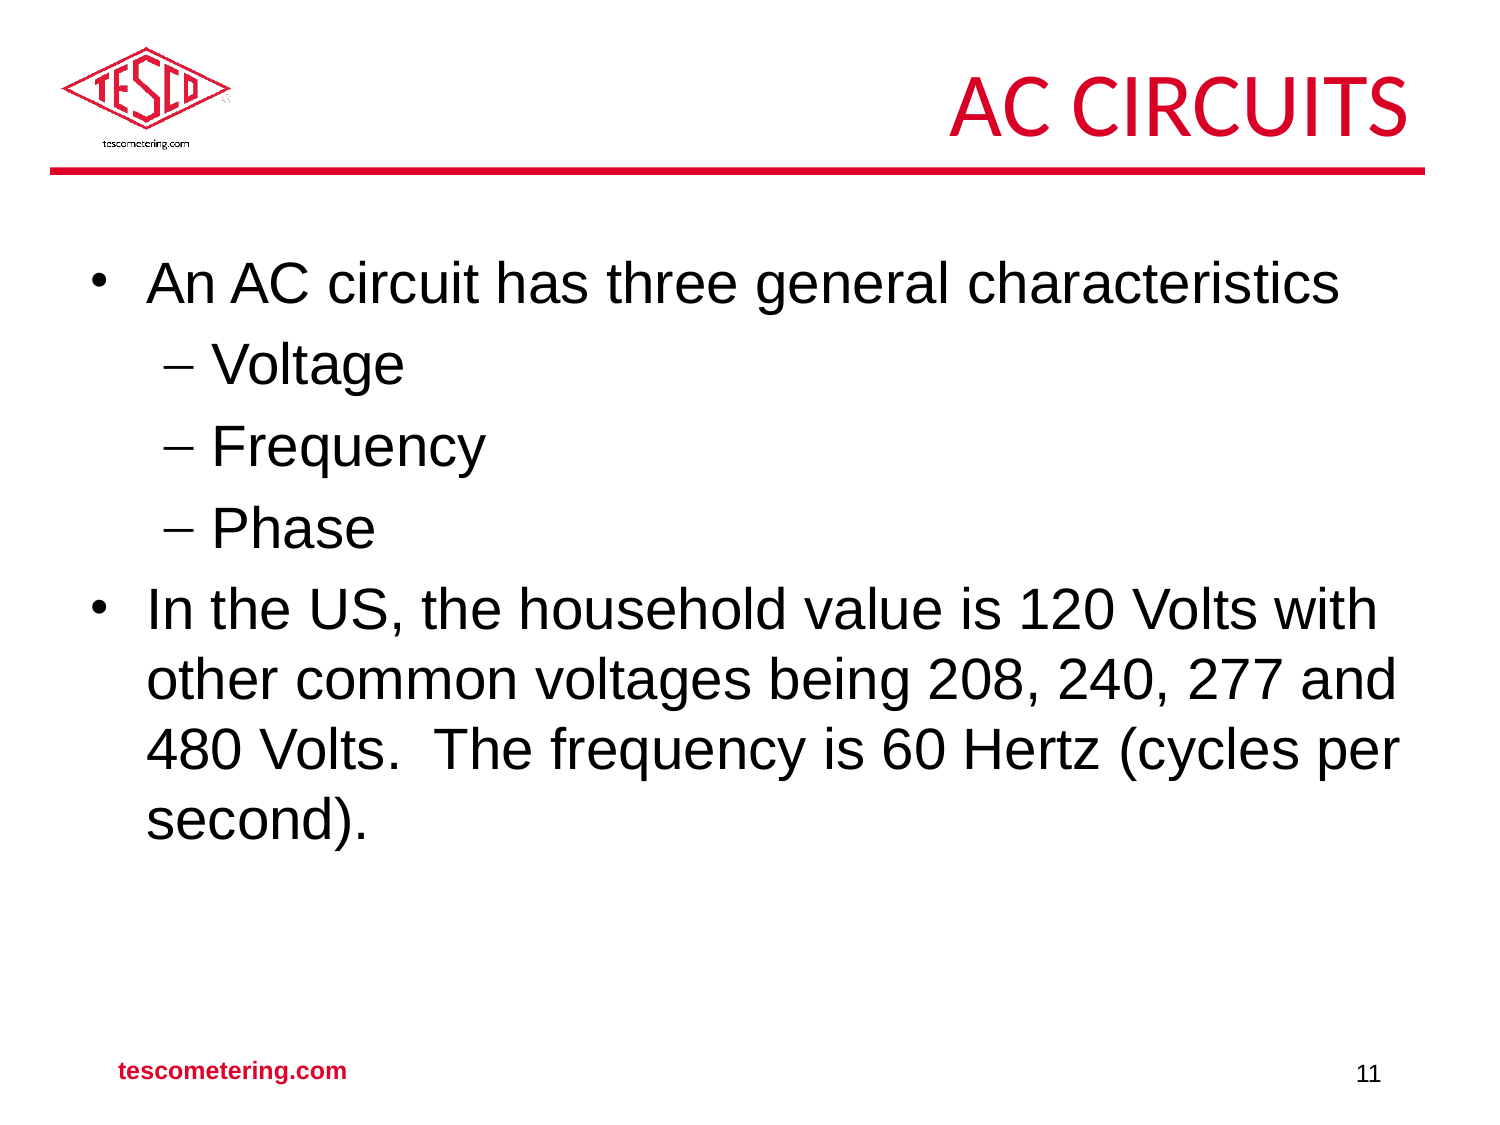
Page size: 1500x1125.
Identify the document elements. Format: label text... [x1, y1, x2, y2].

slide_number 11 [1059, 1042, 1397, 1103]
footer tescometering.com [103, 1039, 610, 1100]
title AC Circuits [75, 12, 1425, 200]
picture [61, 47, 75, 150]
text_box An AC circuit has three general characteristics Voltage Frequency Phase In the US, the household value is 120 Volts with other common voltages being 208, 240, 277 and 480 Volts. The frequency is 60 Hertz (cycles per second). [74, 237, 1425, 980]
